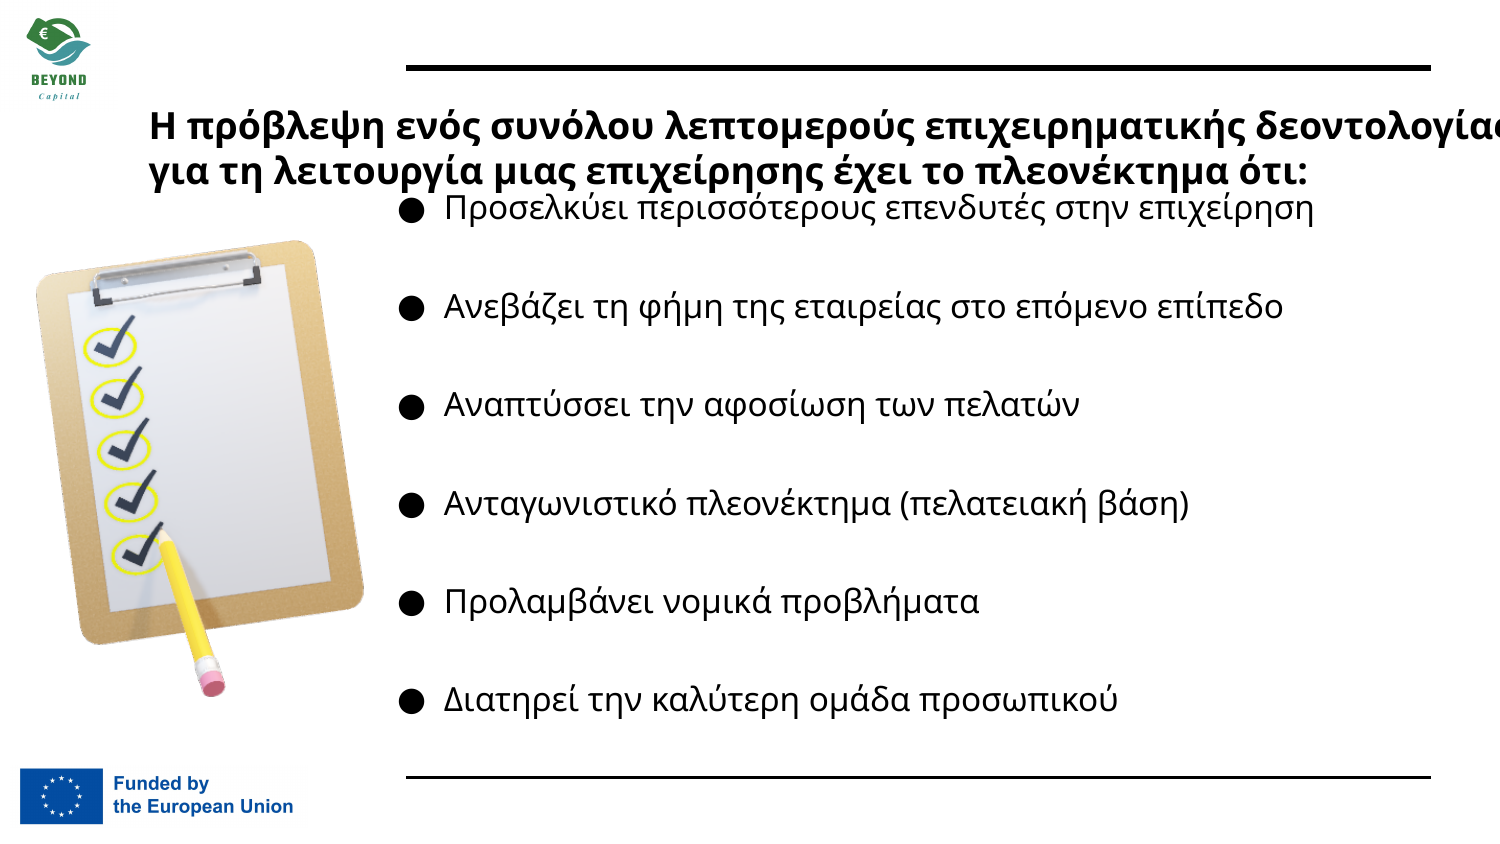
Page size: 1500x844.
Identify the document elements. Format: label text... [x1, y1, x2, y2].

list Προσελκύει περισσότερους επενδυτές στην επιχείρηση Ανεβάζει τη φήμη της εταιρείας στο επόμενο επίπεδο Αναπτύσσει την αφοσίωση των πελατών Ανταγωνιστικό πλεονέκτημα (πελατειακή βάση) Προλαμβάνει νομικά προβλήματα Διατηρεί την καλύτερη ομάδα προσωπικού [307, 171, 1500, 528]
title Η πρόβλεψη ενός συνόλου λεπτομερούς επιχειρηματικής δεοντολογίας για τη λειτουργία μιας επιχείρησης έχει το πλεονέκτημα ότι: [133, 86, 1500, 189]
picture [10, 764, 308, 828]
picture [28, 190, 372, 703]
picture [0, 0, 119, 112]
